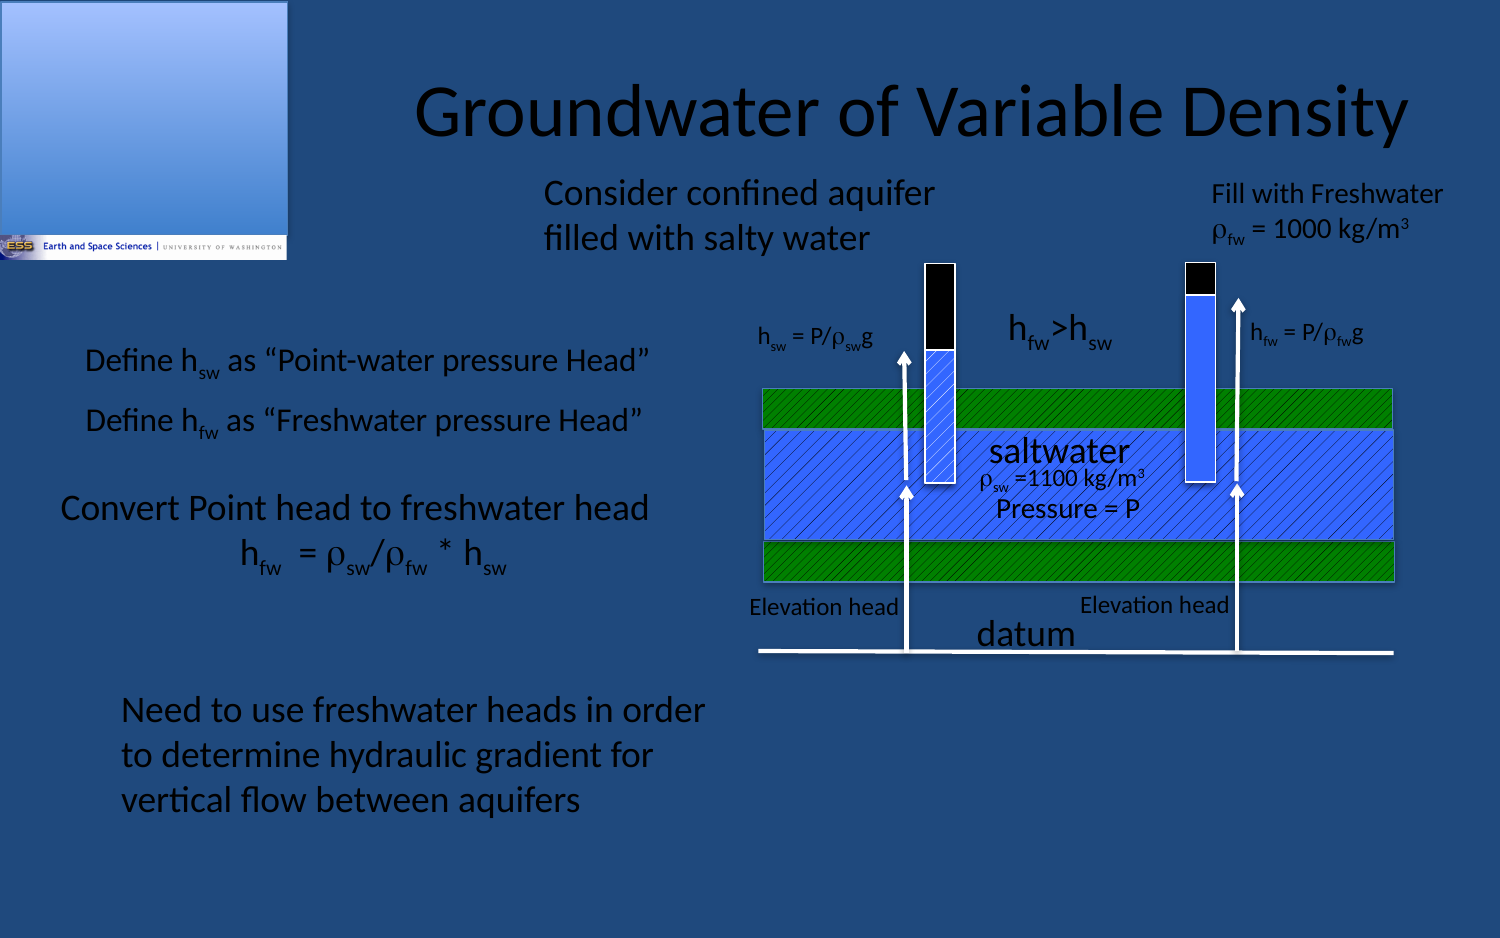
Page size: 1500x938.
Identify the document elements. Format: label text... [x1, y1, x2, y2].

text_box Fill with Freshwater rfw = 1000 kg/m3 [1196, 166, 1465, 257]
text_box [924, 349, 956, 386]
text_box [1185, 294, 1216, 386]
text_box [734, 485, 972, 654]
text_box Convert Point head to freshwater head hfw = rsw/rfw * hsw [37, 475, 679, 587]
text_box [742, 312, 915, 481]
text_box [0, 1, 288, 235]
text_box hfw>hsw [993, 295, 1200, 362]
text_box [1235, 297, 1408, 482]
text_box Define hfw as “Freshwater pressure Head” [70, 390, 709, 451]
text_box Define hsw as “Point-water pressure Head” [70, 330, 737, 391]
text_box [1307, 490, 1396, 583]
title Groundwater of Variable Density [293, 28, 1500, 185]
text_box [919, 388, 1230, 483]
picture [0, 234, 287, 260]
text_box [1185, 262, 1216, 294]
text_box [758, 601, 1394, 663]
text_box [964, 418, 1305, 534]
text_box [1064, 541, 1302, 652]
text_box Need to use freshwater heads in order to determine hydraulic gradient for vertical flow between aquifers [106, 678, 724, 828]
text_box [924, 266, 956, 349]
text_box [976, 542, 1059, 583]
text_box Consider confined aquifer filled with salty water [529, 160, 982, 266]
